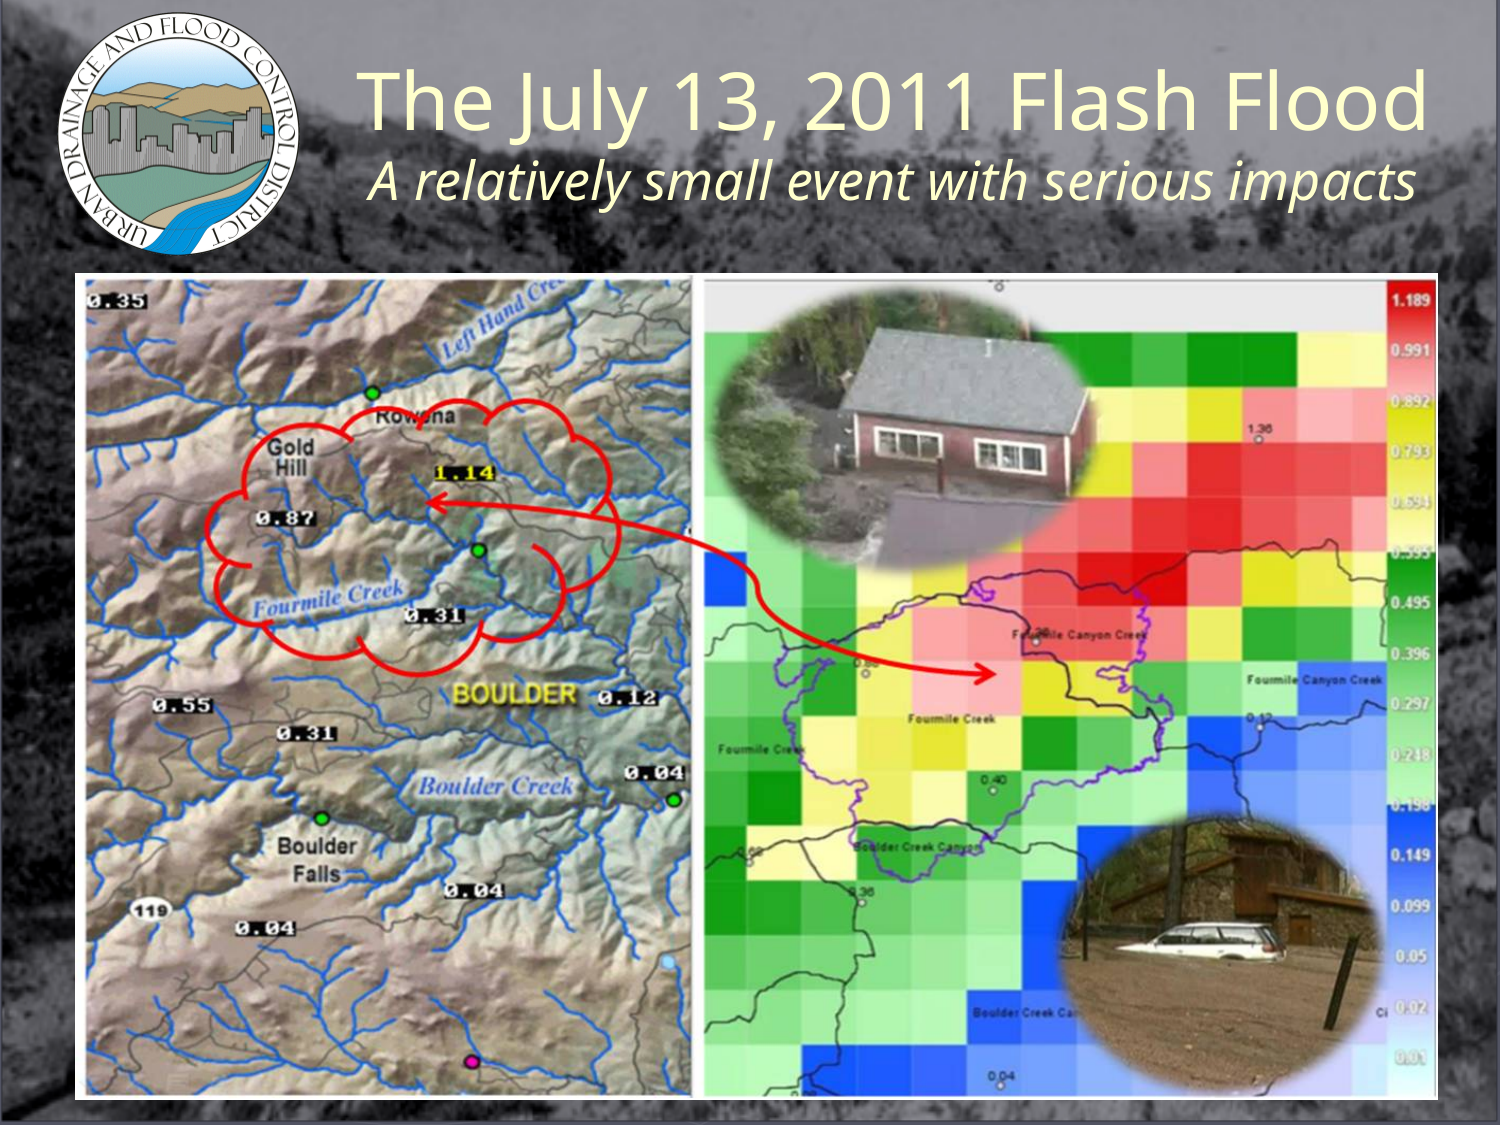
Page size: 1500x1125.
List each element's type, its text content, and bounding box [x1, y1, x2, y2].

picture [57, 12, 300, 256]
title The July 13, 2011 Flash Flood A relatively small event with serious impacts [337, 37, 1451, 226]
picture [74, 273, 1438, 1101]
